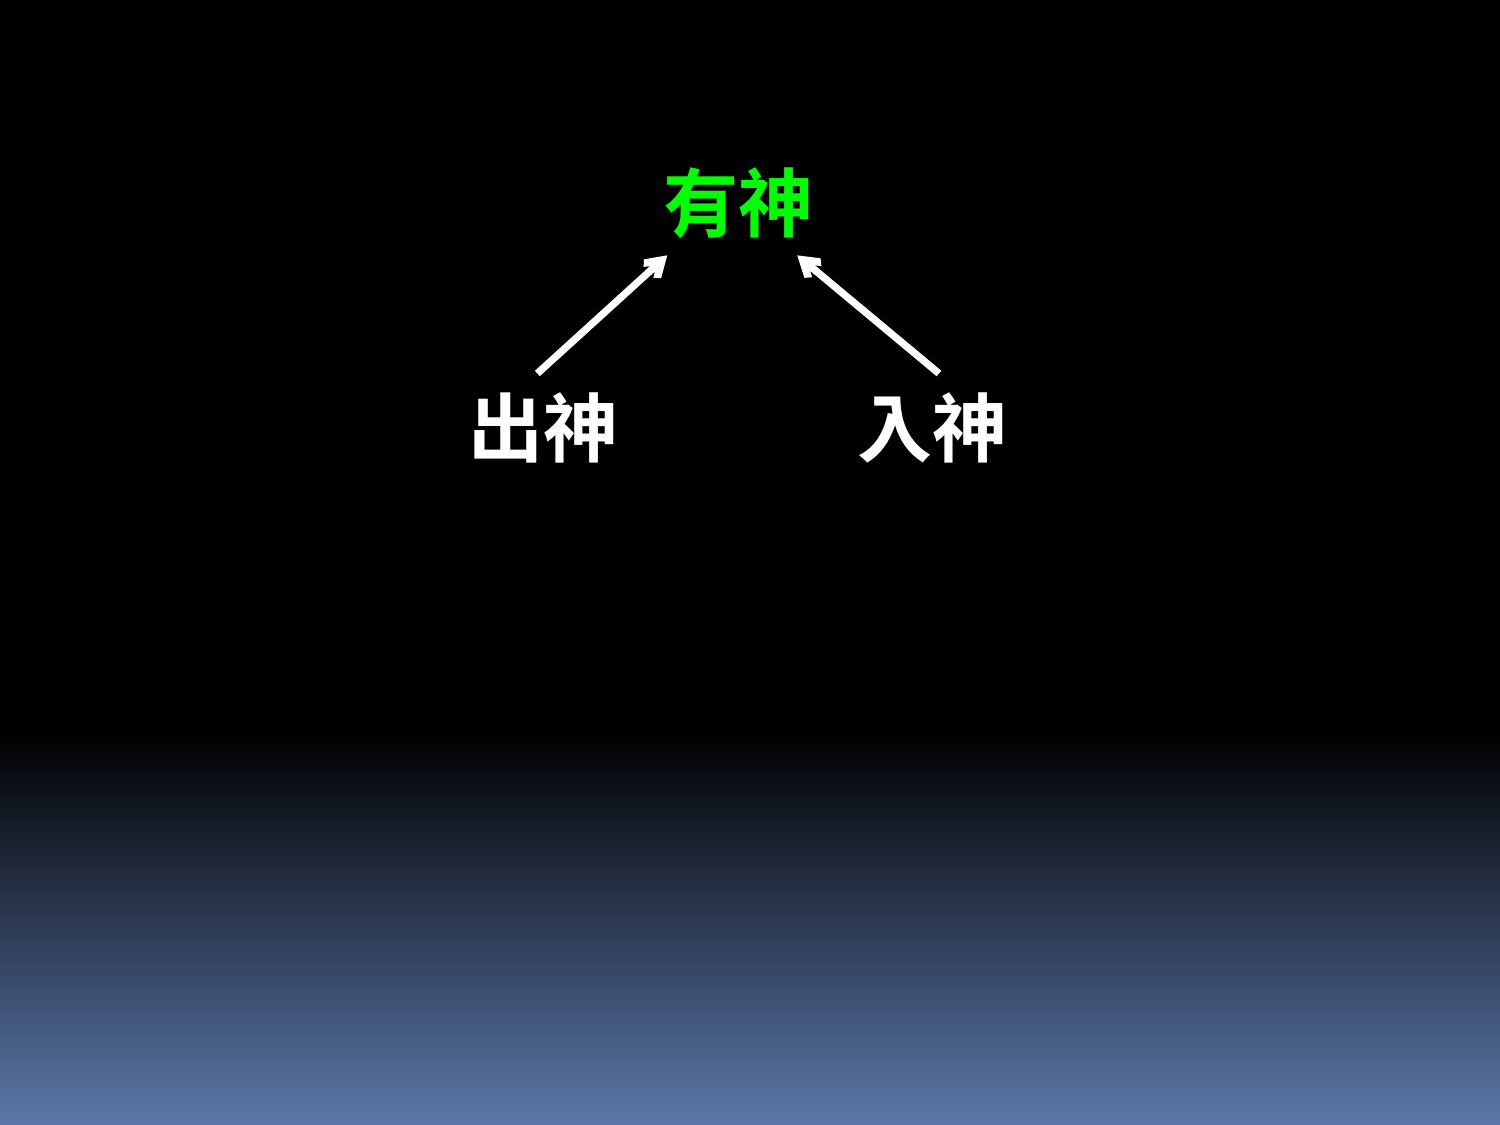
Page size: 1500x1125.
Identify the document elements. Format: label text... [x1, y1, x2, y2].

text_box 有神 [608, 148, 868, 254]
text_box 出神 [419, 373, 668, 479]
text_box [796, 254, 940, 374]
text_box 入神 [820, 373, 1046, 479]
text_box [536, 254, 668, 374]
